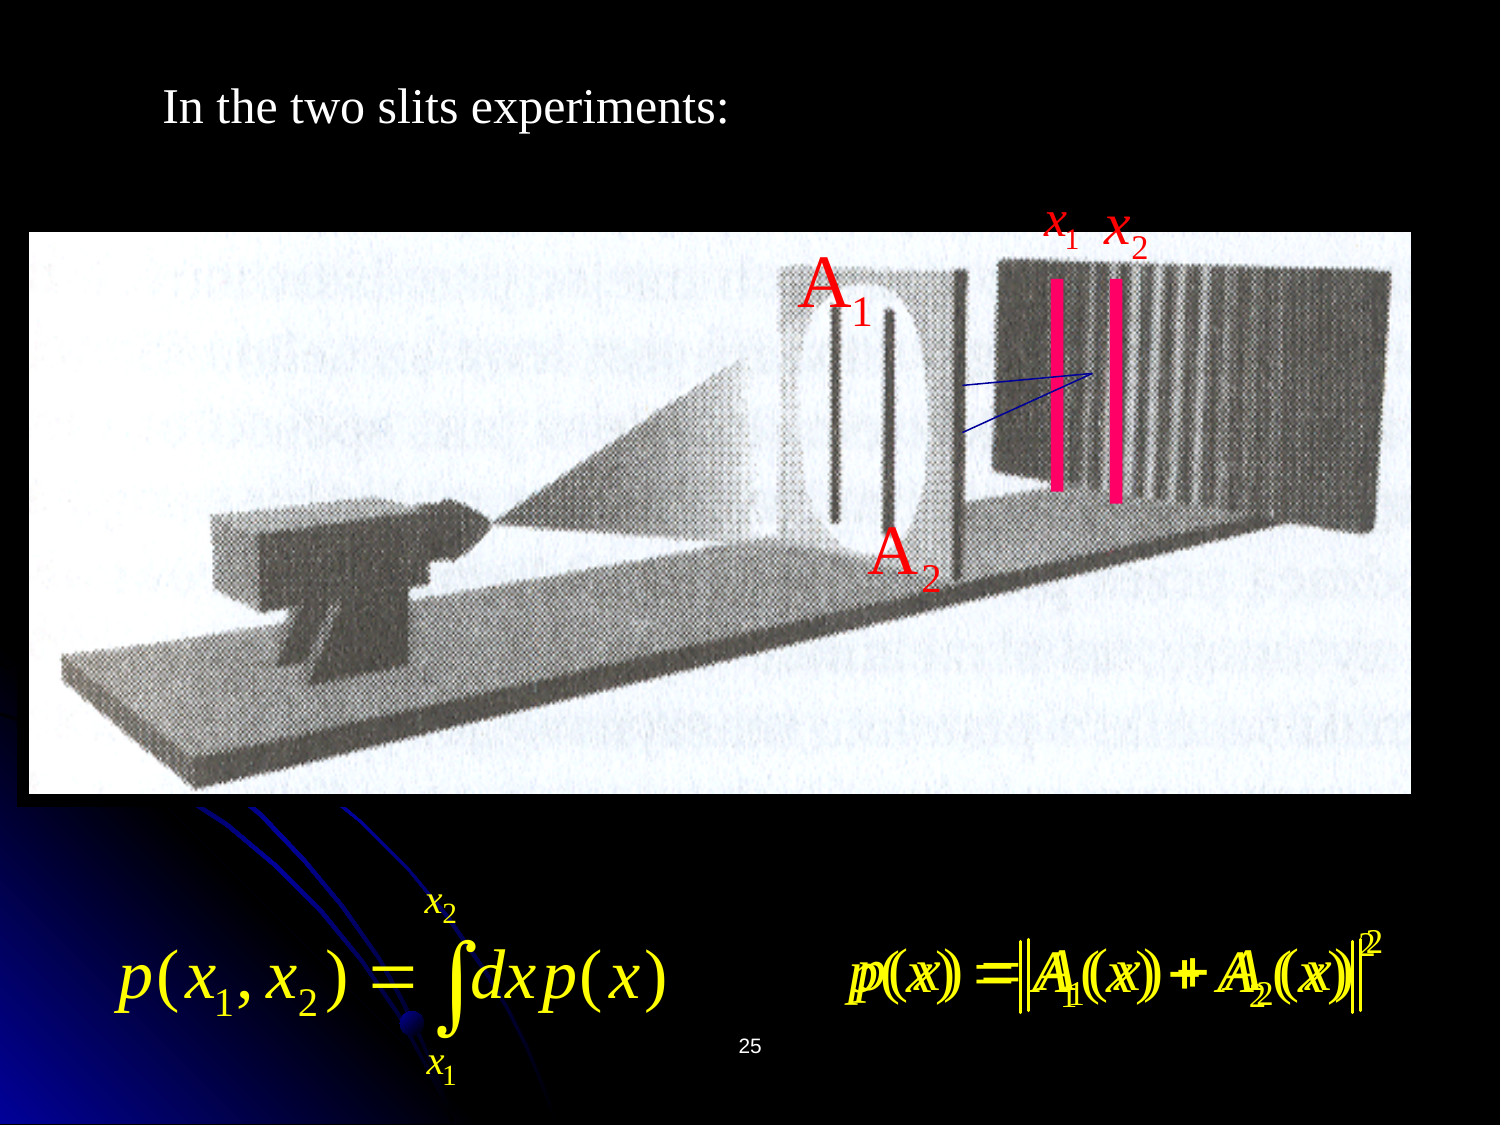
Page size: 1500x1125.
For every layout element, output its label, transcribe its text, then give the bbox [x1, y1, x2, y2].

picture [29, 184, 1412, 795]
slide_number 25 [683, 1024, 988, 1101]
picture [832, 914, 1393, 1028]
picture [100, 869, 680, 1098]
text_box In the two slits experiments: [147, 66, 963, 142]
